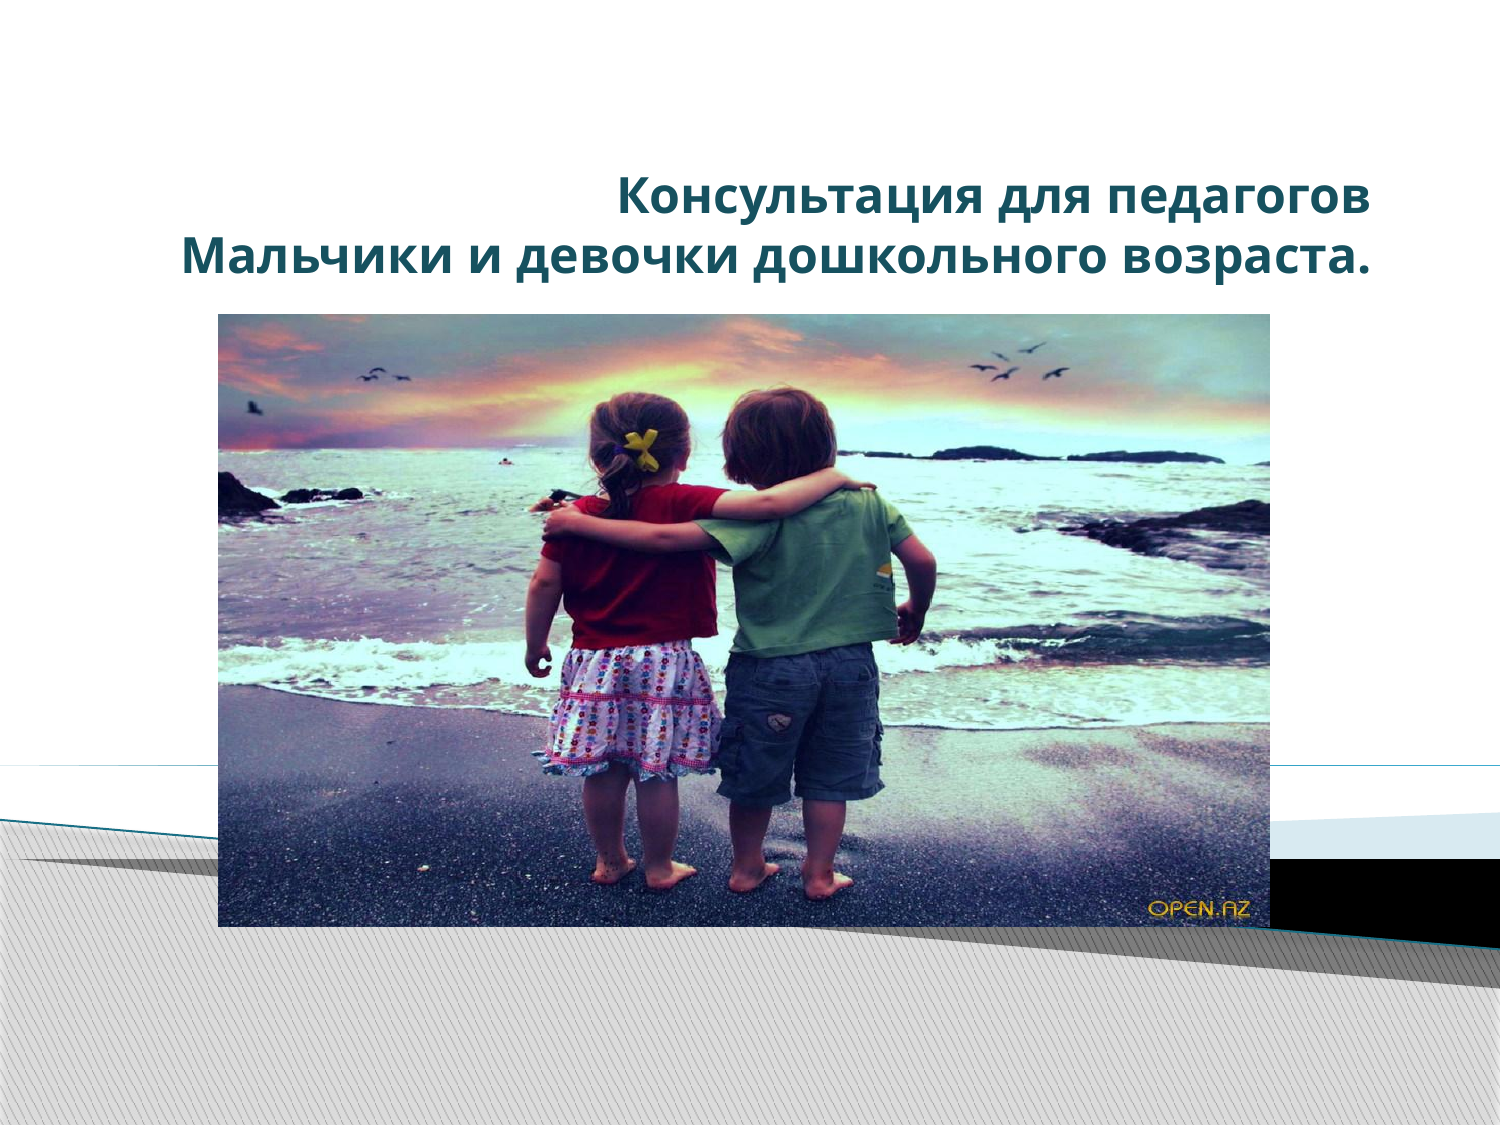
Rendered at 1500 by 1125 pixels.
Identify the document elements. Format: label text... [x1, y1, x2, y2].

picture [0, 314, 1500, 989]
title Консультация для педагогов Мальчики и девочки дошкольного возраста. [112, 54, 1388, 291]
